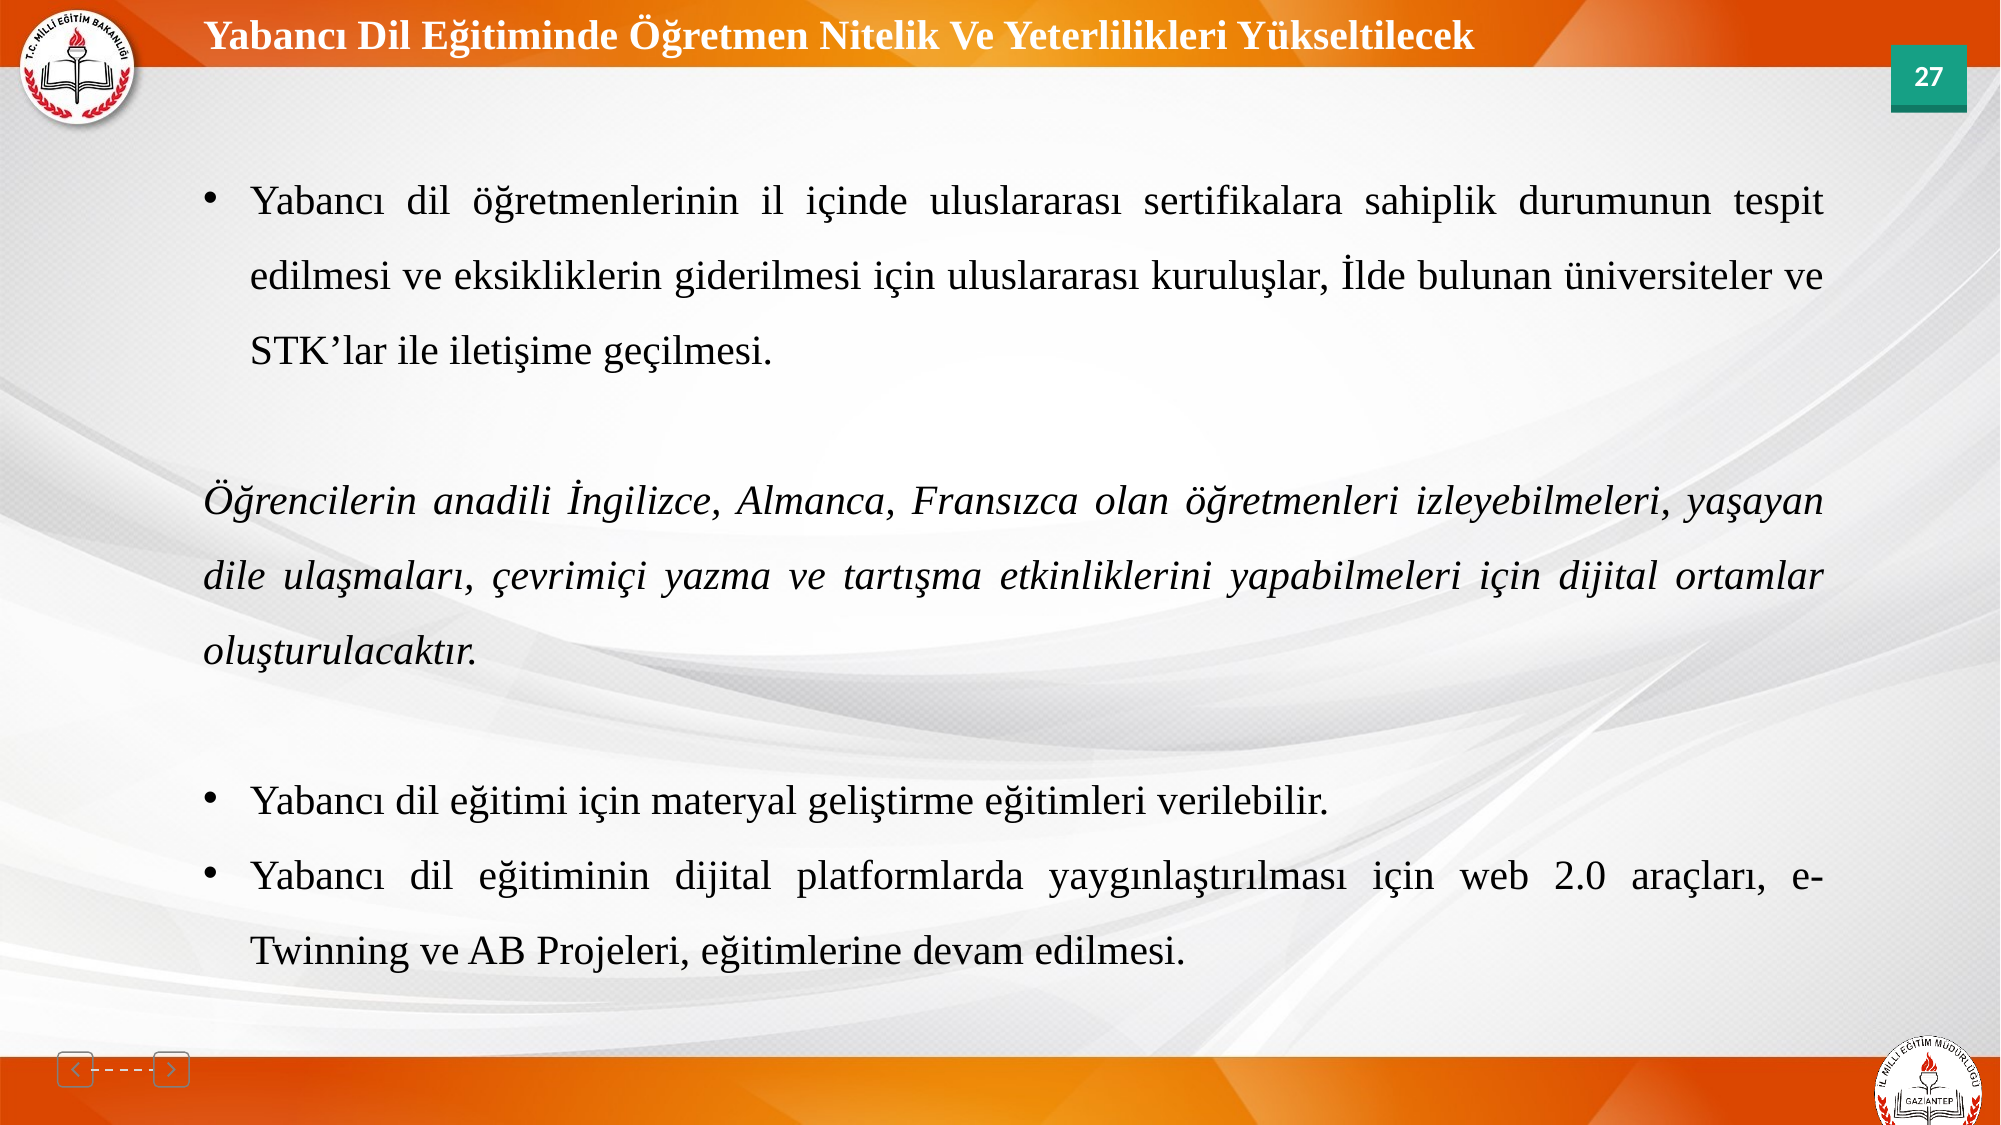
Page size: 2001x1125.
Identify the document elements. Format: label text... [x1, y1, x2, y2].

text_box Yabancı Dil Eğitiminde Öğretmen Nitelik Ve Yeterlilikleri Yükseltilecek Yabancı dil öğretmenlerinin il içinde uluslararası sertifikalara sahiplik durumunun tespit edilmesi ve eksikliklerin giderilmesi için uluslararası kuruluşlar, İlde bulunan üniversiteler ve STK’lar ile iletişime geçilmesi. Öğrencilerin anadili İngilizce, Almanca, Fransızca olan öğretmenleri izleyebilmeleri, yaşayan dile ulaşmaları, çevrimiçi yazma ve tartışma etkinliklerini yapabilmeleri için dijital ortamlar oluşturulacaktır. Yabancı dil eğitimi için materyal geliştirme eğitimleri verilebilir. Yabancı dil eğitiminin dijital platformlarda yaygınlaştırılması için web 2.0 araçları, e-Twinning ve AB Projeleri, eğitimlerine devam edilmesi. [188, 0, 1841, 1025]
picture [0, 0, 2001, 1125]
